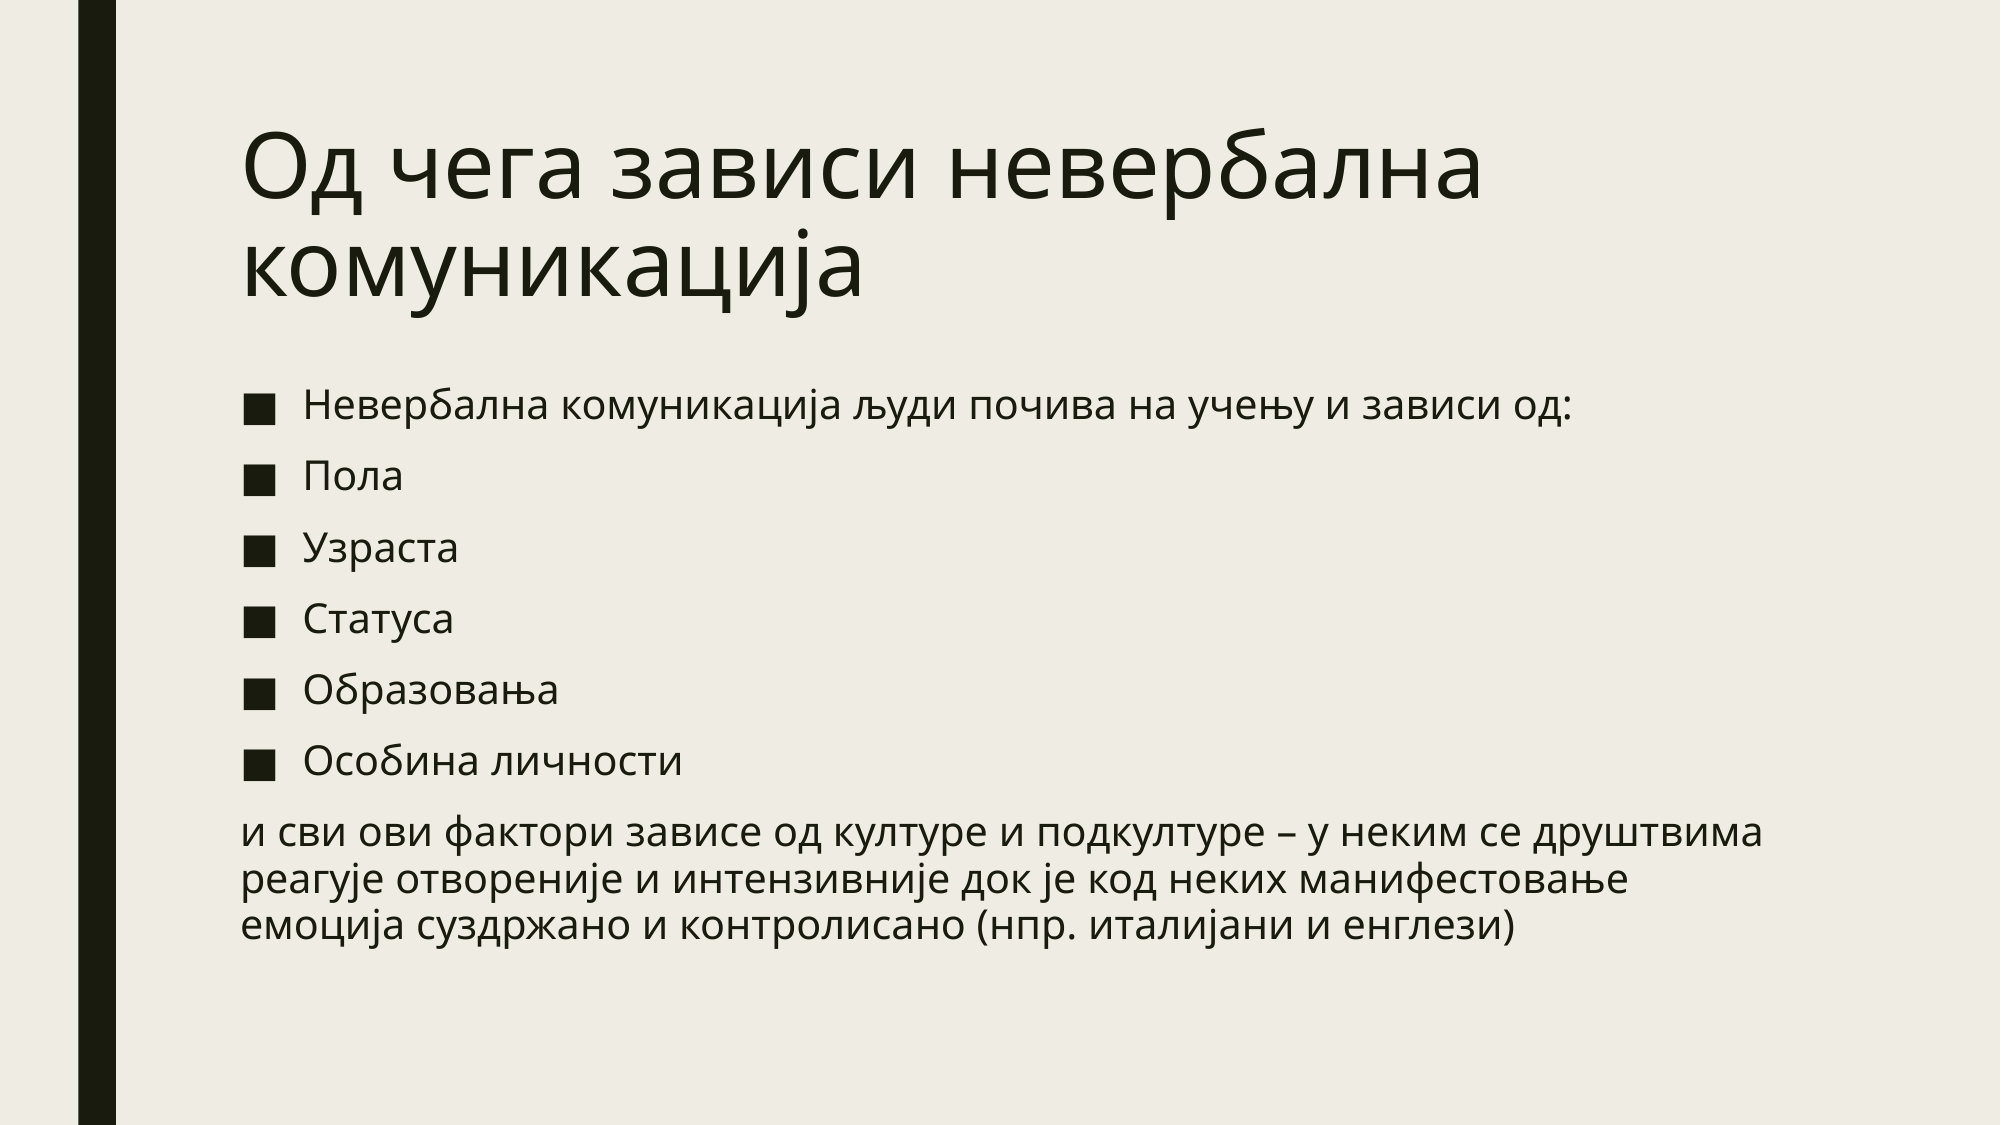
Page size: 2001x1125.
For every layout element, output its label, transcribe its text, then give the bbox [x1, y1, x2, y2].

title Од чега зависи невербална комуникација [225, 112, 1800, 357]
list Невербална комуникација људи почива на учењу и зависи од: Пола Узраста Статуса Образовања Особина личности и сви ови фактори зависе од културе и подкултуре – у неким се друштвима реагује отвореније и интензивније док је код неких манифестовање емоција суздржано и контролисано (нпр. италијани и енглези) [225, 375, 1800, 963]
